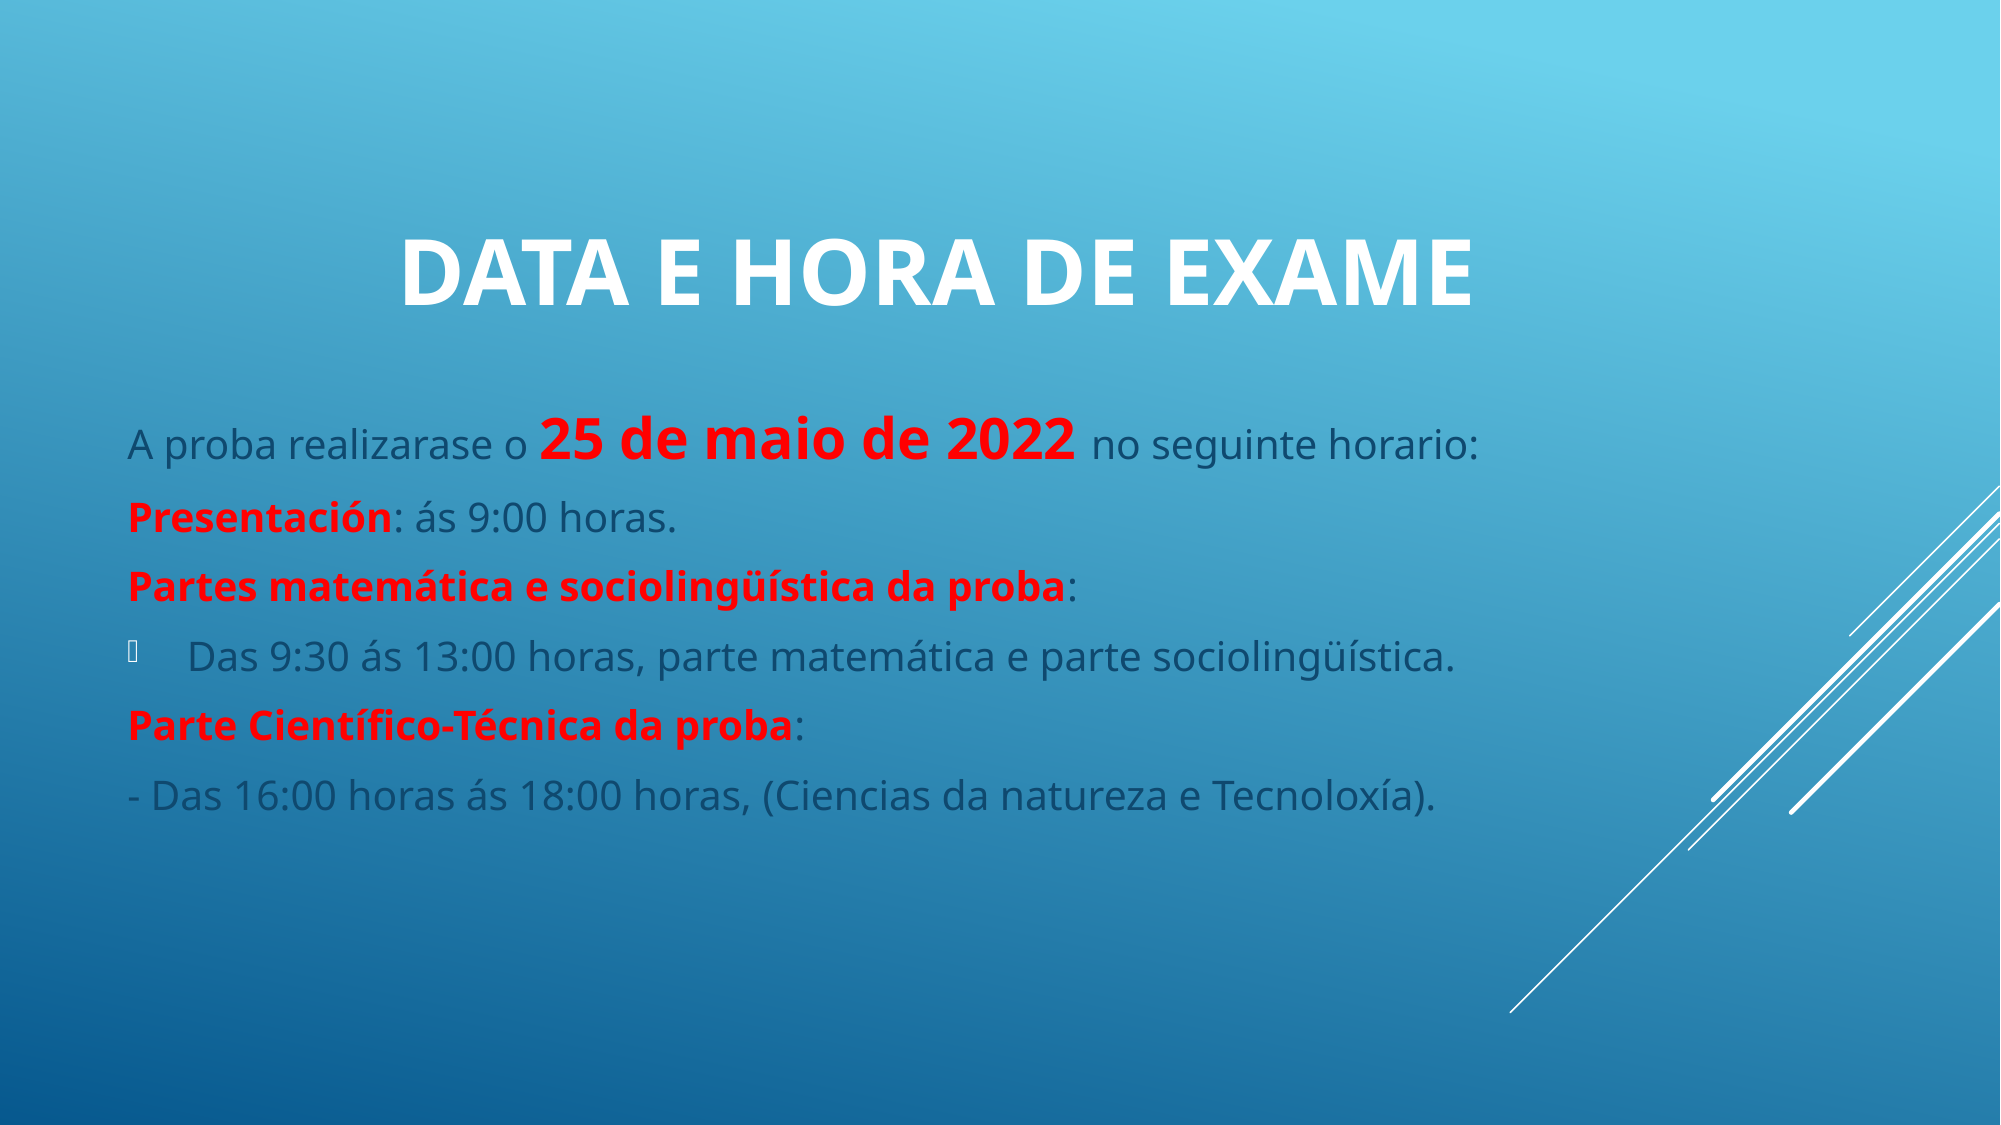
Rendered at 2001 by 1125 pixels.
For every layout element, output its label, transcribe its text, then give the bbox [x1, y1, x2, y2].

list A proba realizarase o 25 de maio de 2022 no seguinte horario: Presentación: ás 9:00 horas. Partes matemática e sociolingüística da proba: Das 9:30 ás 13:00 horas, parte matemática e parte sociolingüística. Parte Científico-Técnica da proba: - Das 16:00 horas ás 18:00 horas, (Ciencias da natureza e Tecnoloxía). [112, 395, 1513, 846]
title DATA E HORA DE EXAME [112, 112, 1763, 425]
